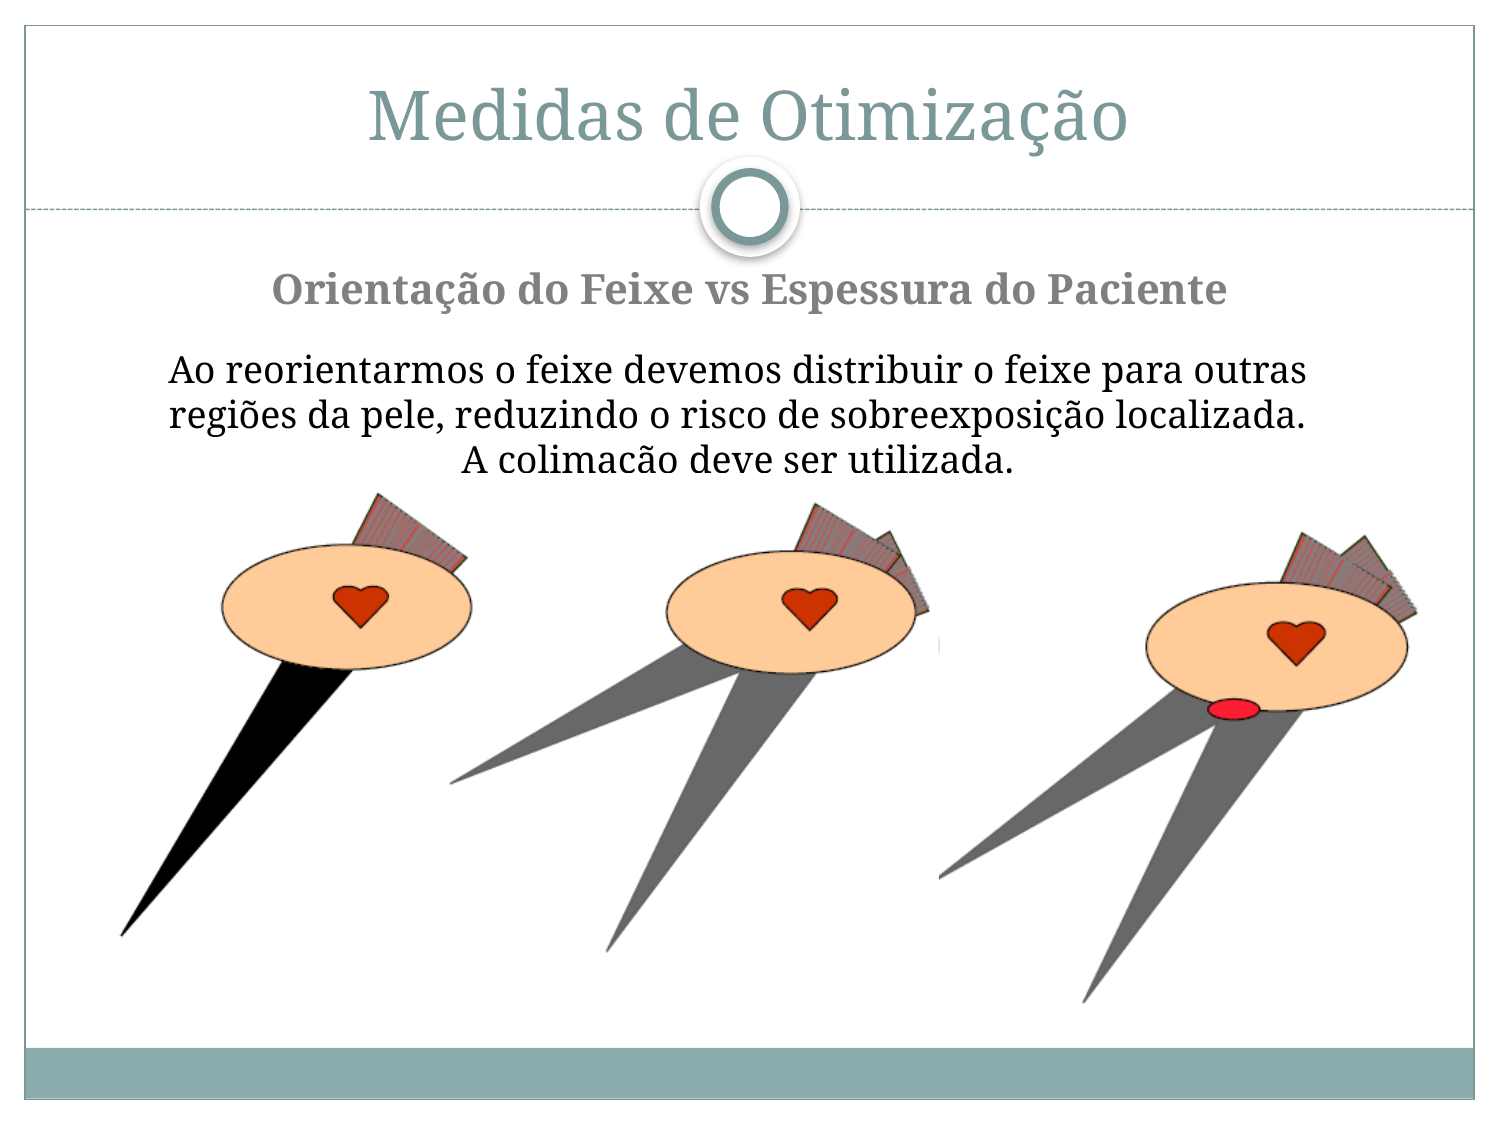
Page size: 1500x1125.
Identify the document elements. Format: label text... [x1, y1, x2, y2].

picture [111, 473, 936, 1001]
title Medidas de Otimização [49, 37, 1450, 162]
text_box Ao reorientarmos o feixe devemos distribuir o feixe para outras regiões da pele, reduzindo o risco de sobreexposição localizada. A colimação deve ser utilizada. [88, 338, 1388, 489]
picture [938, 514, 1433, 1009]
text_box Orientação do Feixe vs Espessura do Paciente [0, 255, 1500, 321]
